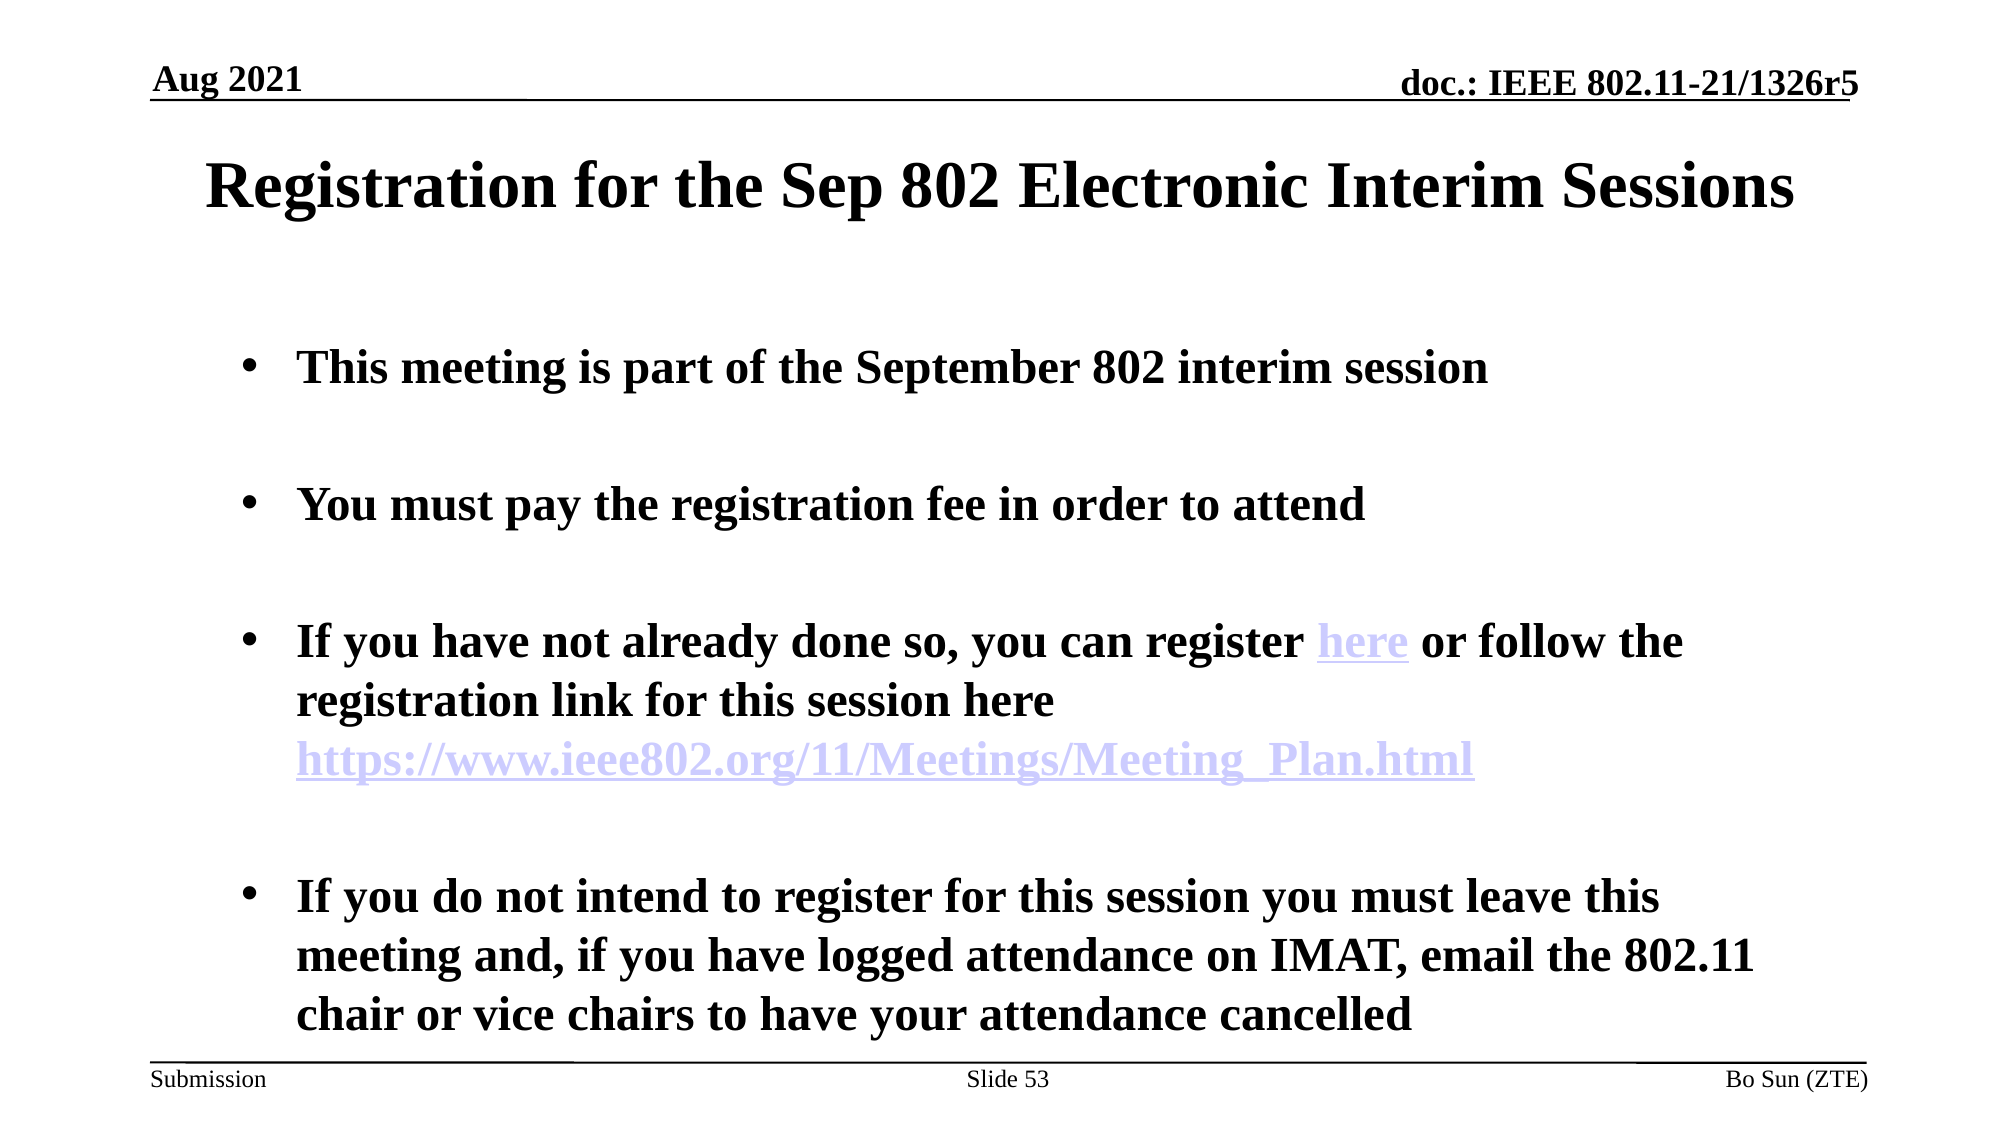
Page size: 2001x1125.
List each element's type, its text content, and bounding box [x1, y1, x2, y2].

slide_number Slide 53 [949, 1061, 1067, 1123]
text_box Registration for the Sep 802 Electronic Interim Sessions [152, 99, 1851, 262]
text_box This meeting is part of the September 802 interim session You must pay the registration fee in order to attend If you have not already done so, you can register here or follow the registration link for this session here https://www.ieee802.org/11/Meetings/Meeting_Plan.html If you do not intend to register for this session you must leave this meeting and, if you have logged attendance on IMAT, email the 802.11 chair or vice chairs to have your attendance cancelled [225, 327, 1855, 1049]
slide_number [152, 54, 563, 100]
footer Bo Sun (ZTE) [1171, 1061, 1869, 1093]
